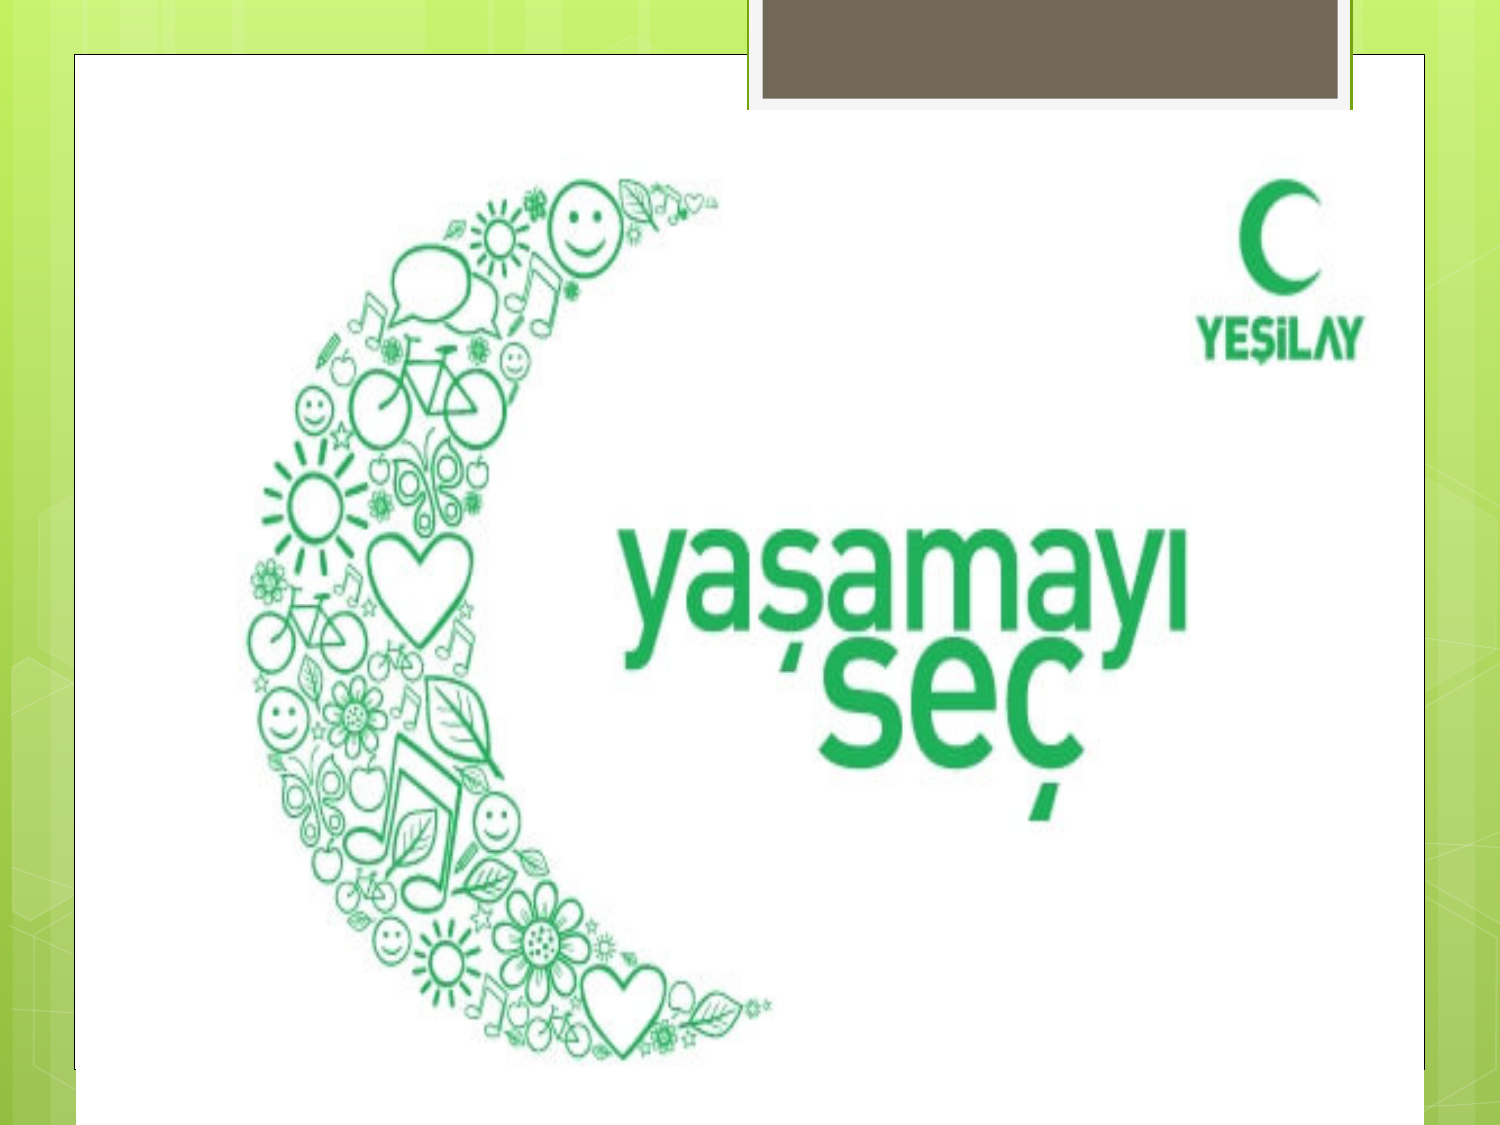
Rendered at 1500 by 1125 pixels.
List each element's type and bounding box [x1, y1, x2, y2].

picture [76, 110, 1424, 1125]
